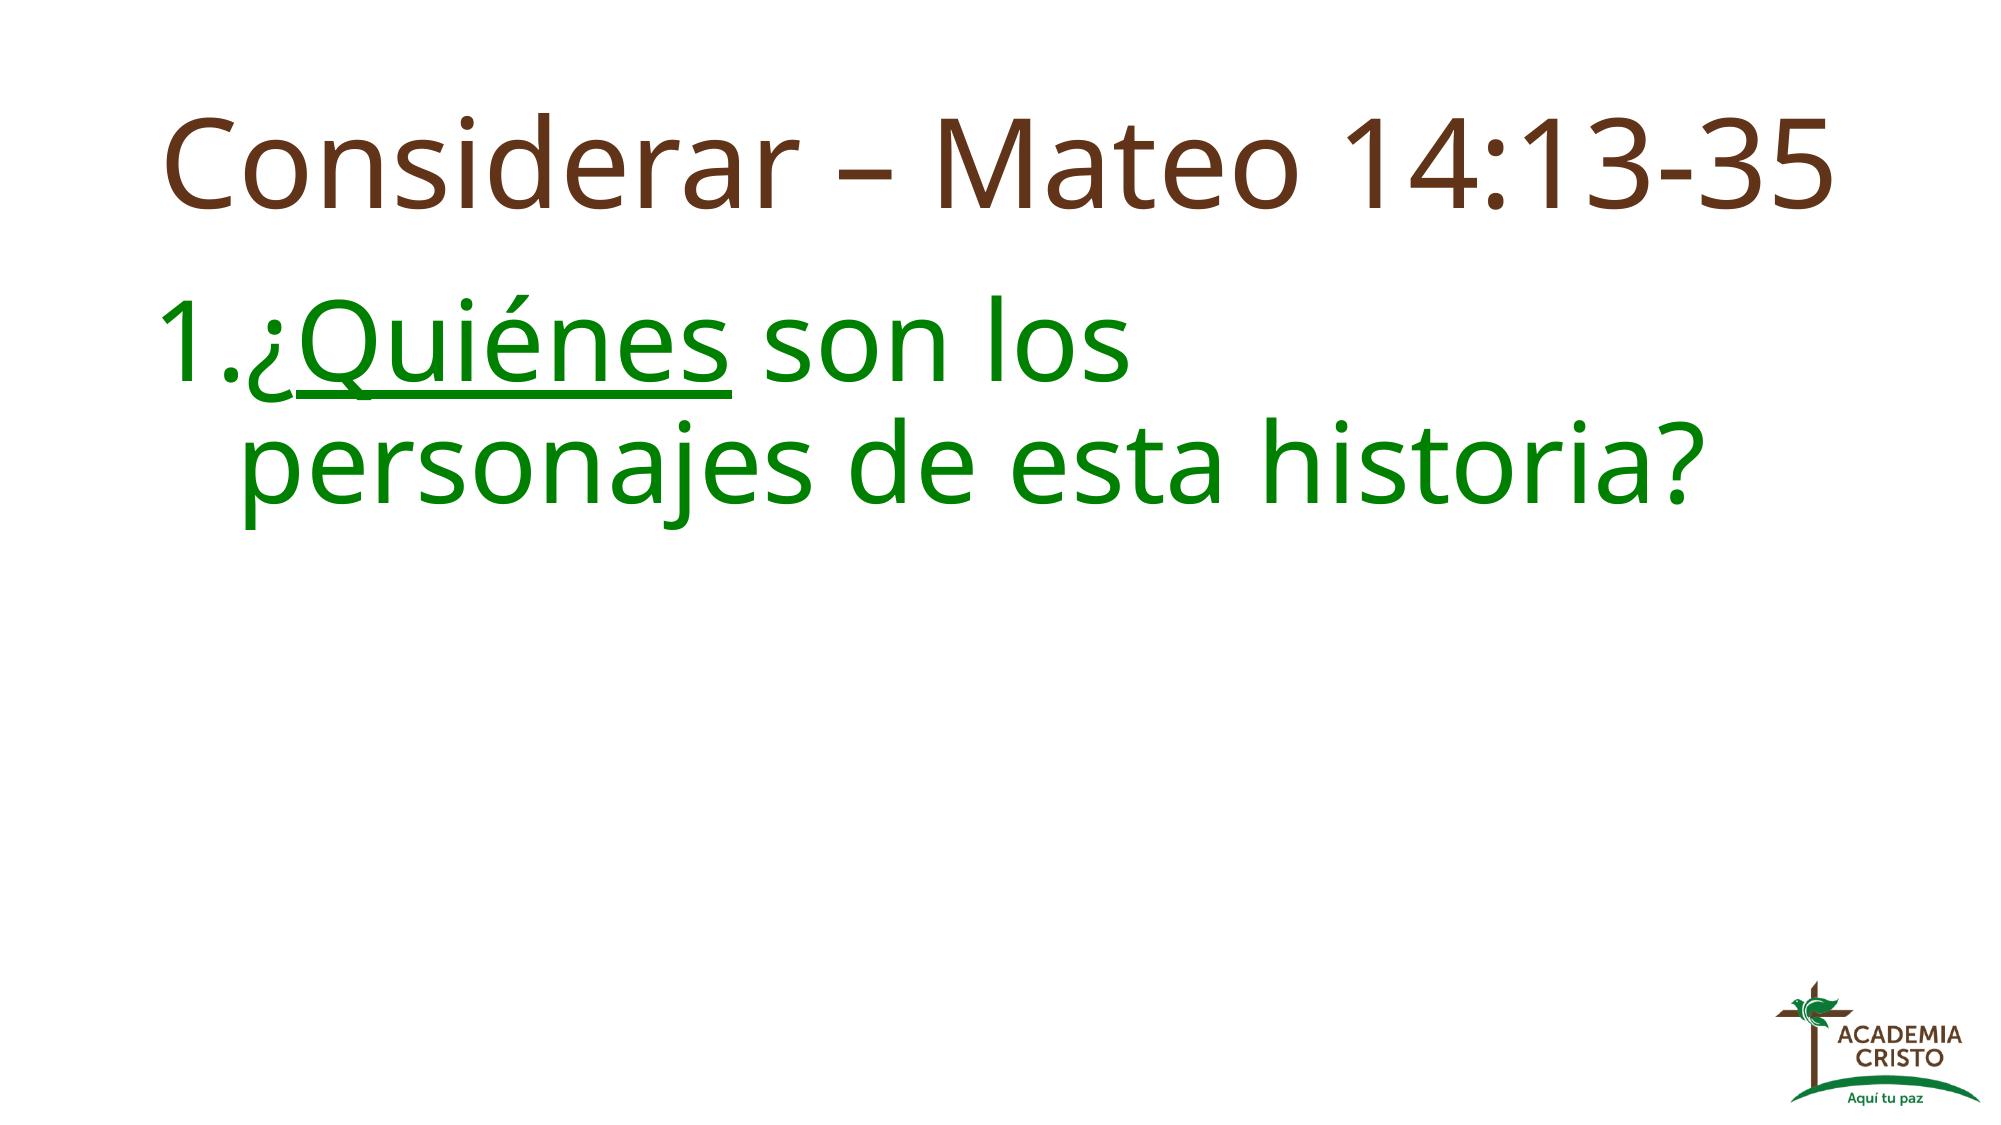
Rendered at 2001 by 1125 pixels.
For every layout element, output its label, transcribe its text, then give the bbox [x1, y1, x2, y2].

list ¿Quiénes son los personajes de esta historia? [137, 277, 1747, 1014]
title Considerar – Mateo 14:13-35 [137, 59, 1863, 278]
picture [1759, 972, 2000, 1125]
